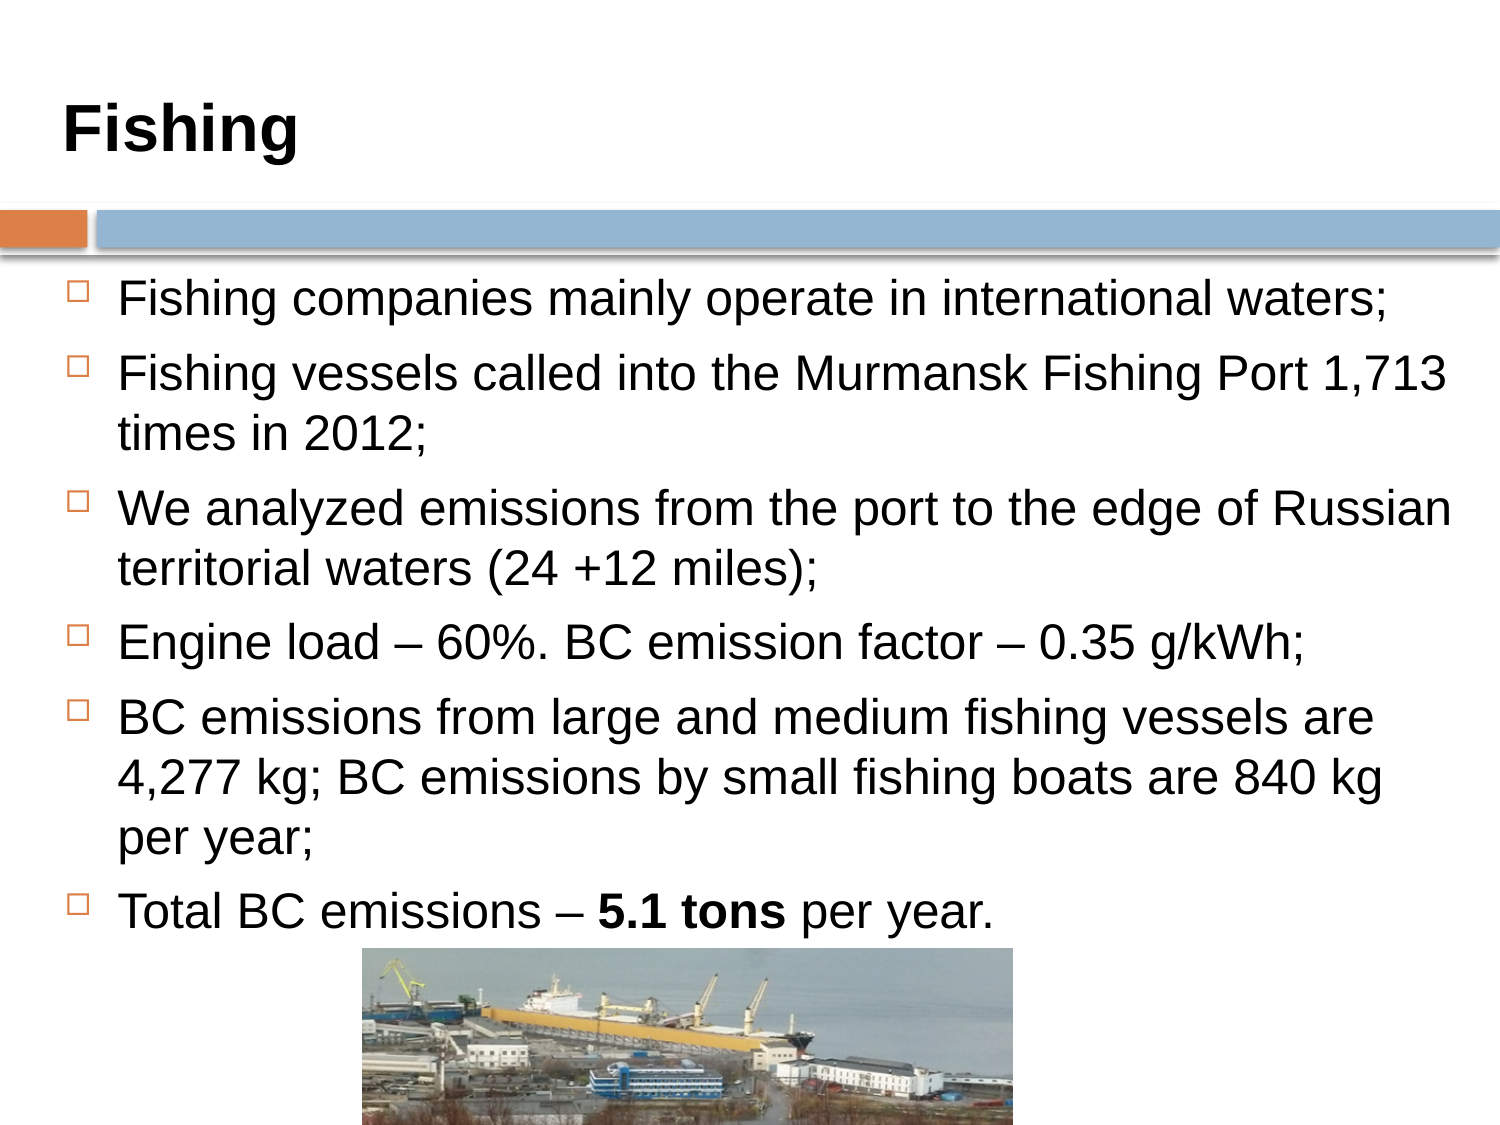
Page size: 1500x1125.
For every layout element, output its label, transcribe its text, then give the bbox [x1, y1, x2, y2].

picture [362, 948, 1013, 1125]
list Fishing companies mainly operate in international waters; Fishing vessels called into the Murmansk Fishing Port 1,713 times in 2012; We analyzed emissions from the port to the edge of Russian territorial waters (24 +12 miles); Engine load – 60%. BC emission factor – 0.35 g/kWh; BC emissions from large and medium fishing vessels are 4,277 kg; BC emissions by small fishing boats are 840 kg per year; Total BC emissions – 5.1 tons per year. [50, 258, 1475, 1035]
title Fishing [48, 93, 1272, 157]
